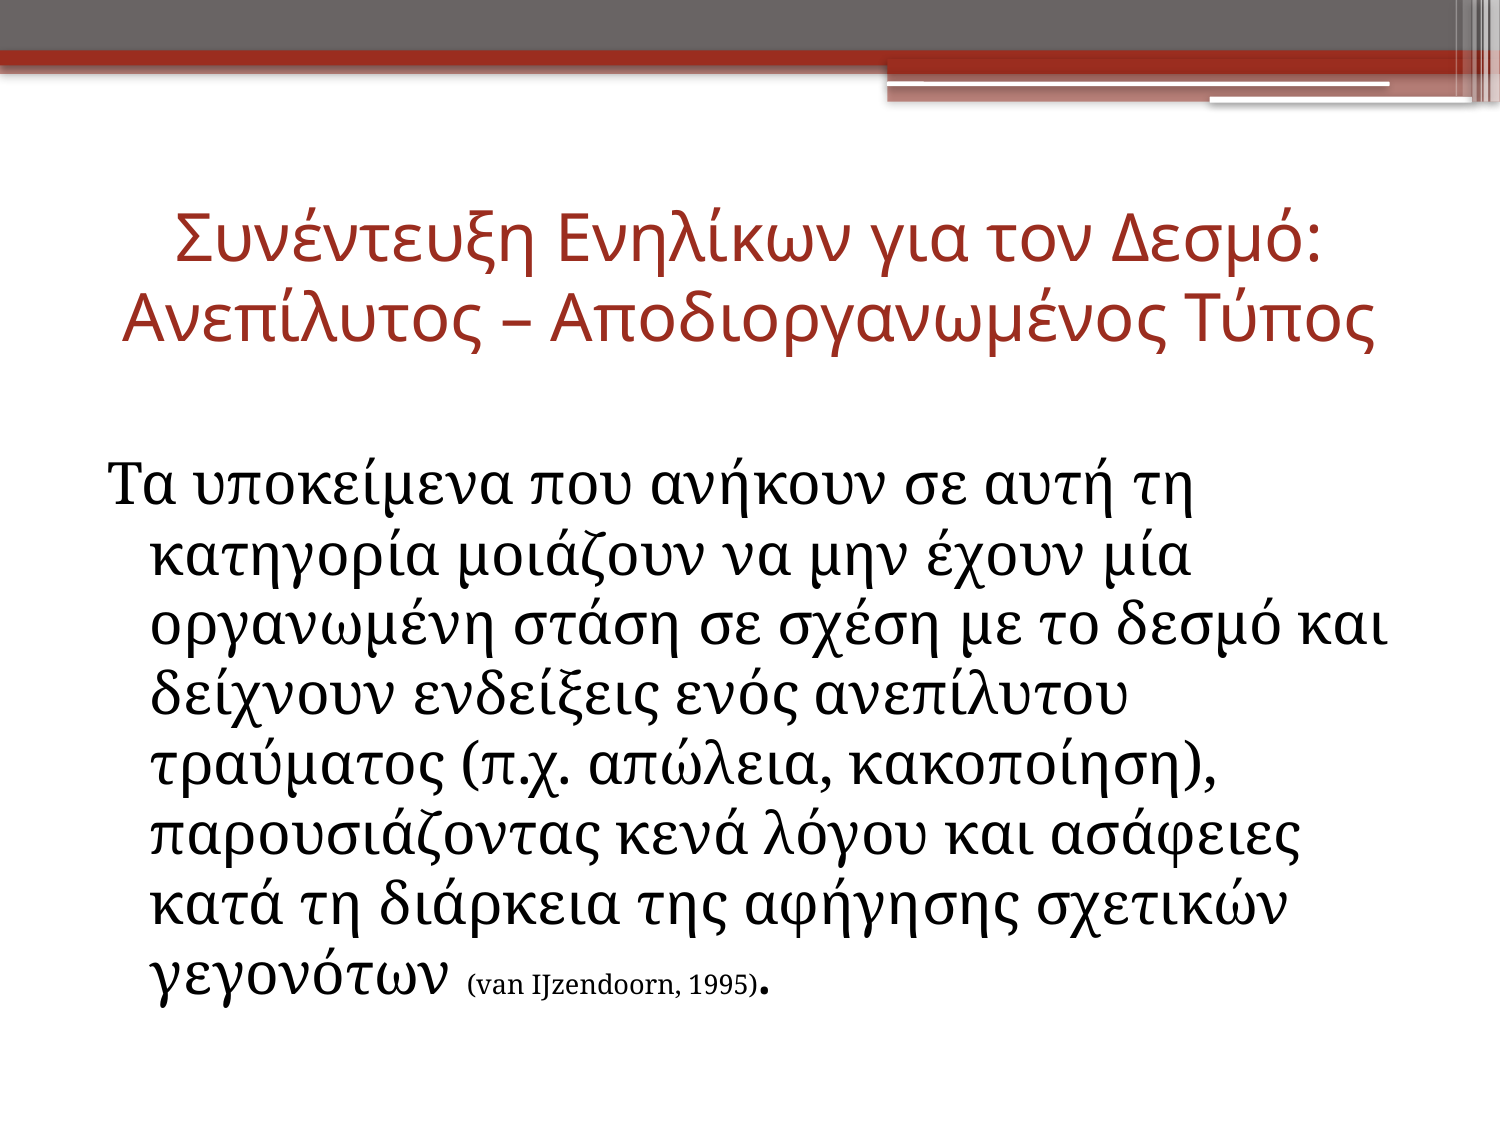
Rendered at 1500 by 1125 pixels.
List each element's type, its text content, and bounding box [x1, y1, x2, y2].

list Τα υποκείμενα που ανήκουν σε αυτή τη κατηγορία μοιάζουν να μην έχουν μία οργανωμένη στάση σε σχέση με το δεσμό και δείχνουν ενδείξεις ενός ανεπίλυτου τραύματος (π.χ. απώλεια, κακοποίηση), παρουσιάζοντας κενά λόγου και ασάφειες κατά τη διάρκεια της αφήγησης σχετικών γεγονότων (van IJzendoorn, 1995). [75, 363, 1454, 1079]
title Συνέντευξη Ενηλίκων για τον Δεσμό: Ανεπίλυτος – Αποδιοργανωμένος Τύπος [75, 187, 1425, 363]
